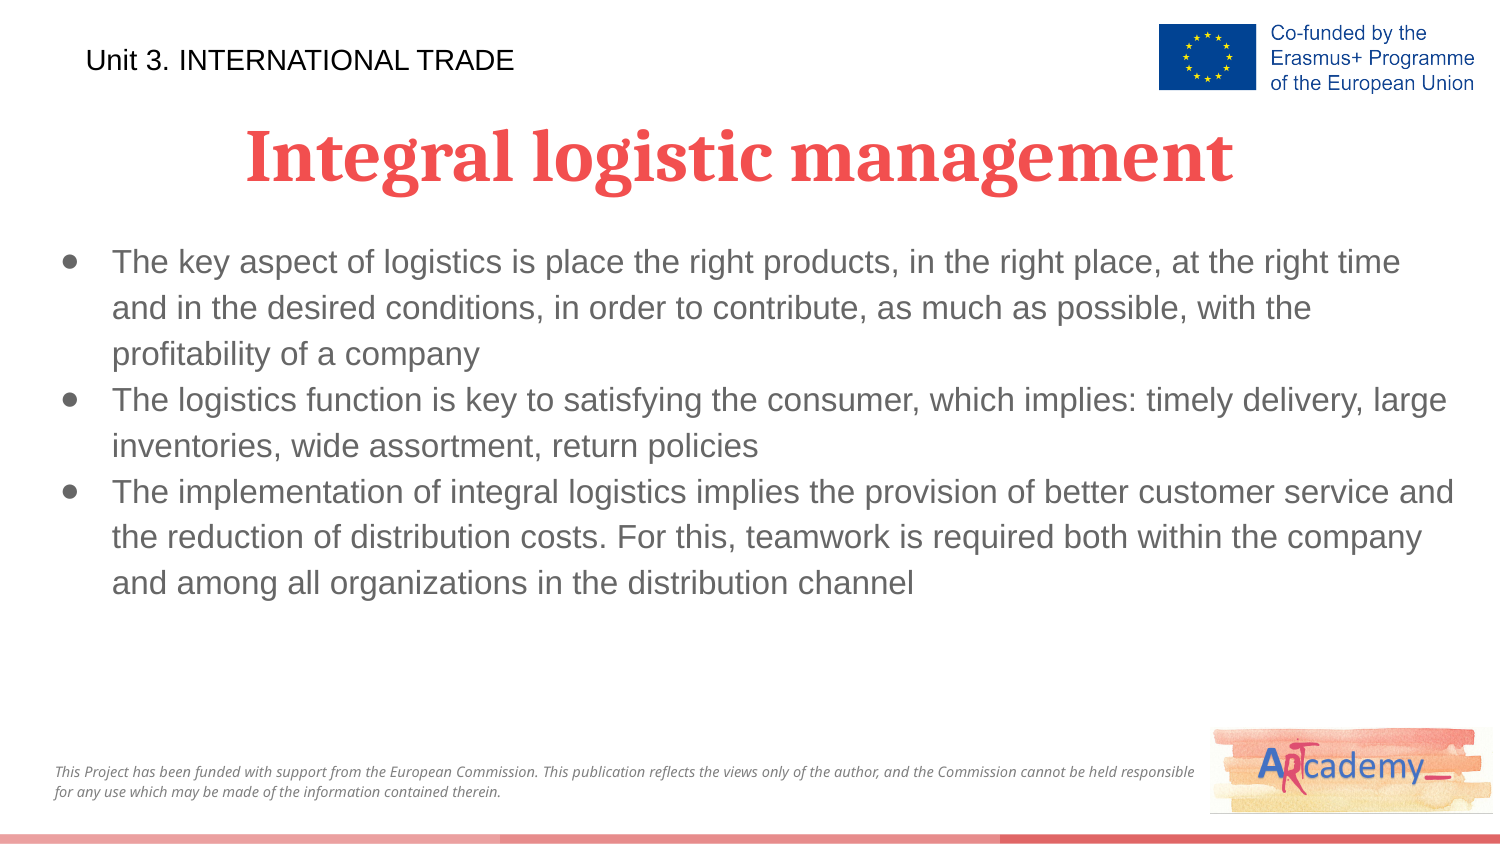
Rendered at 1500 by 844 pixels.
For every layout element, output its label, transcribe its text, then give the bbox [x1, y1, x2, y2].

text_box Unit 3. INTERNATIONAL TRADE [70, 33, 750, 84]
picture [1158, 24, 1474, 94]
picture [1210, 709, 1493, 844]
title Integral logistic management [9, 84, 1487, 212]
list The key aspect of logistics is place the right products, in the right place, at the right time and in the desired conditions, in order to contribute, as much as possible, with the profitability of a company The logistics function is key to satisfying the consumer, which implies: timely delivery, large inventories, wide assortment, return policies The implementation of integral logistics implies the provision of better customer service and the reduction of distribution costs. For this, teamwork is required both within the company and among all organizations in the distribution channel [21, 219, 1479, 732]
text_box This Project has been funded with support from the European Commission. This publication reflects the views only of the author, and the Commission cannot be held responsible for any use which may be made of the information contained therein. [39, 754, 1205, 799]
